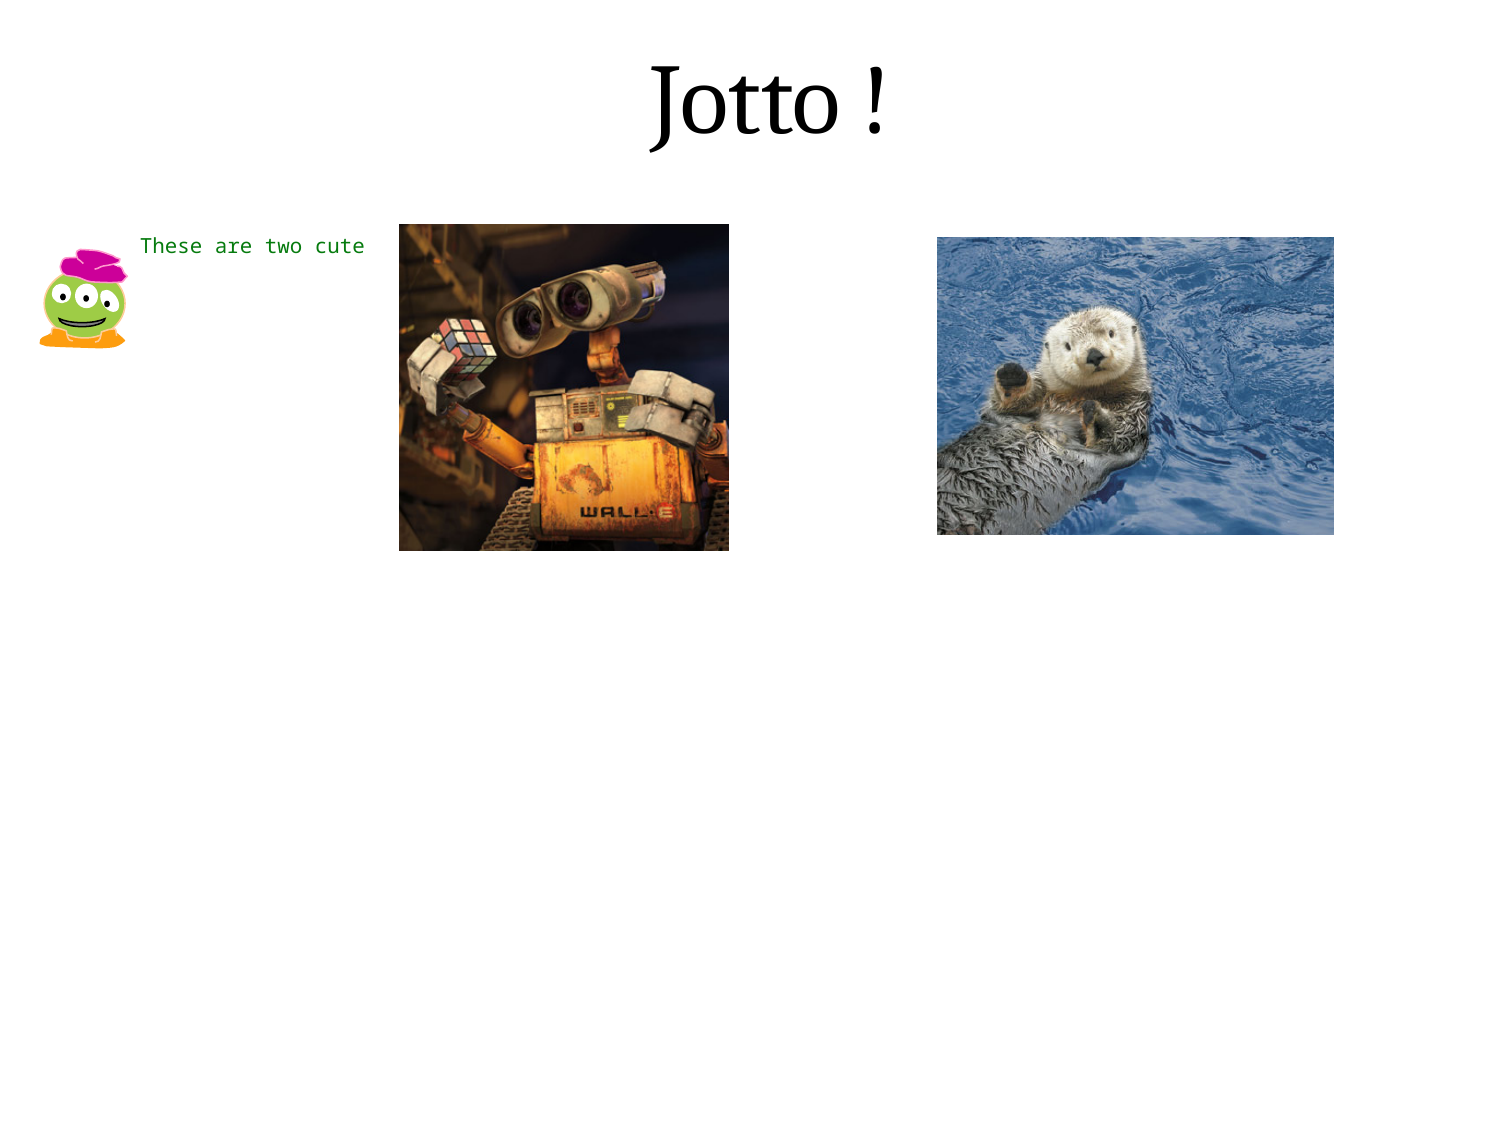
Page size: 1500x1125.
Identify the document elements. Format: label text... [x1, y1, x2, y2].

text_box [40, 249, 128, 349]
picture [937, 237, 1334, 536]
text_box These are two cute [124, 224, 398, 265]
picture [399, 224, 729, 552]
text_box Jotto ! [177, 26, 1365, 161]
